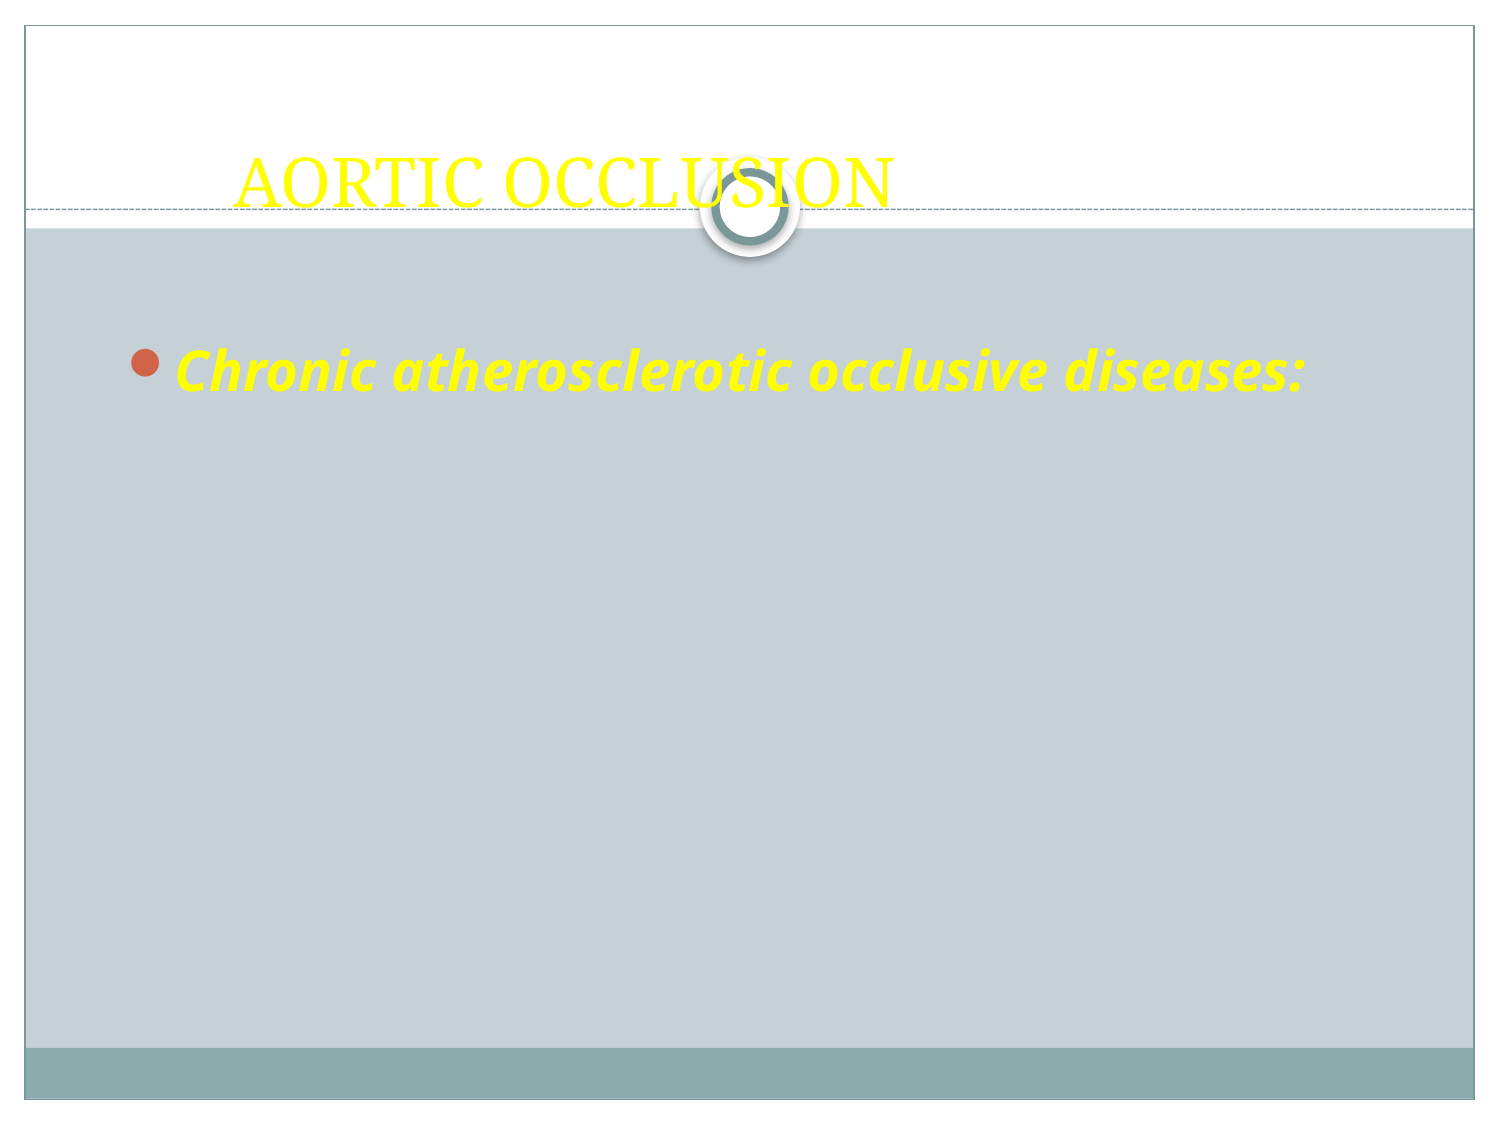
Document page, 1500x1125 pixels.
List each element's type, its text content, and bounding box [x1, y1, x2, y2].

list Chronic atherosclerotic occlusive diseases: [112, 328, 1388, 1020]
title AORTIC OCCLUSION [75, 41, 1055, 230]
